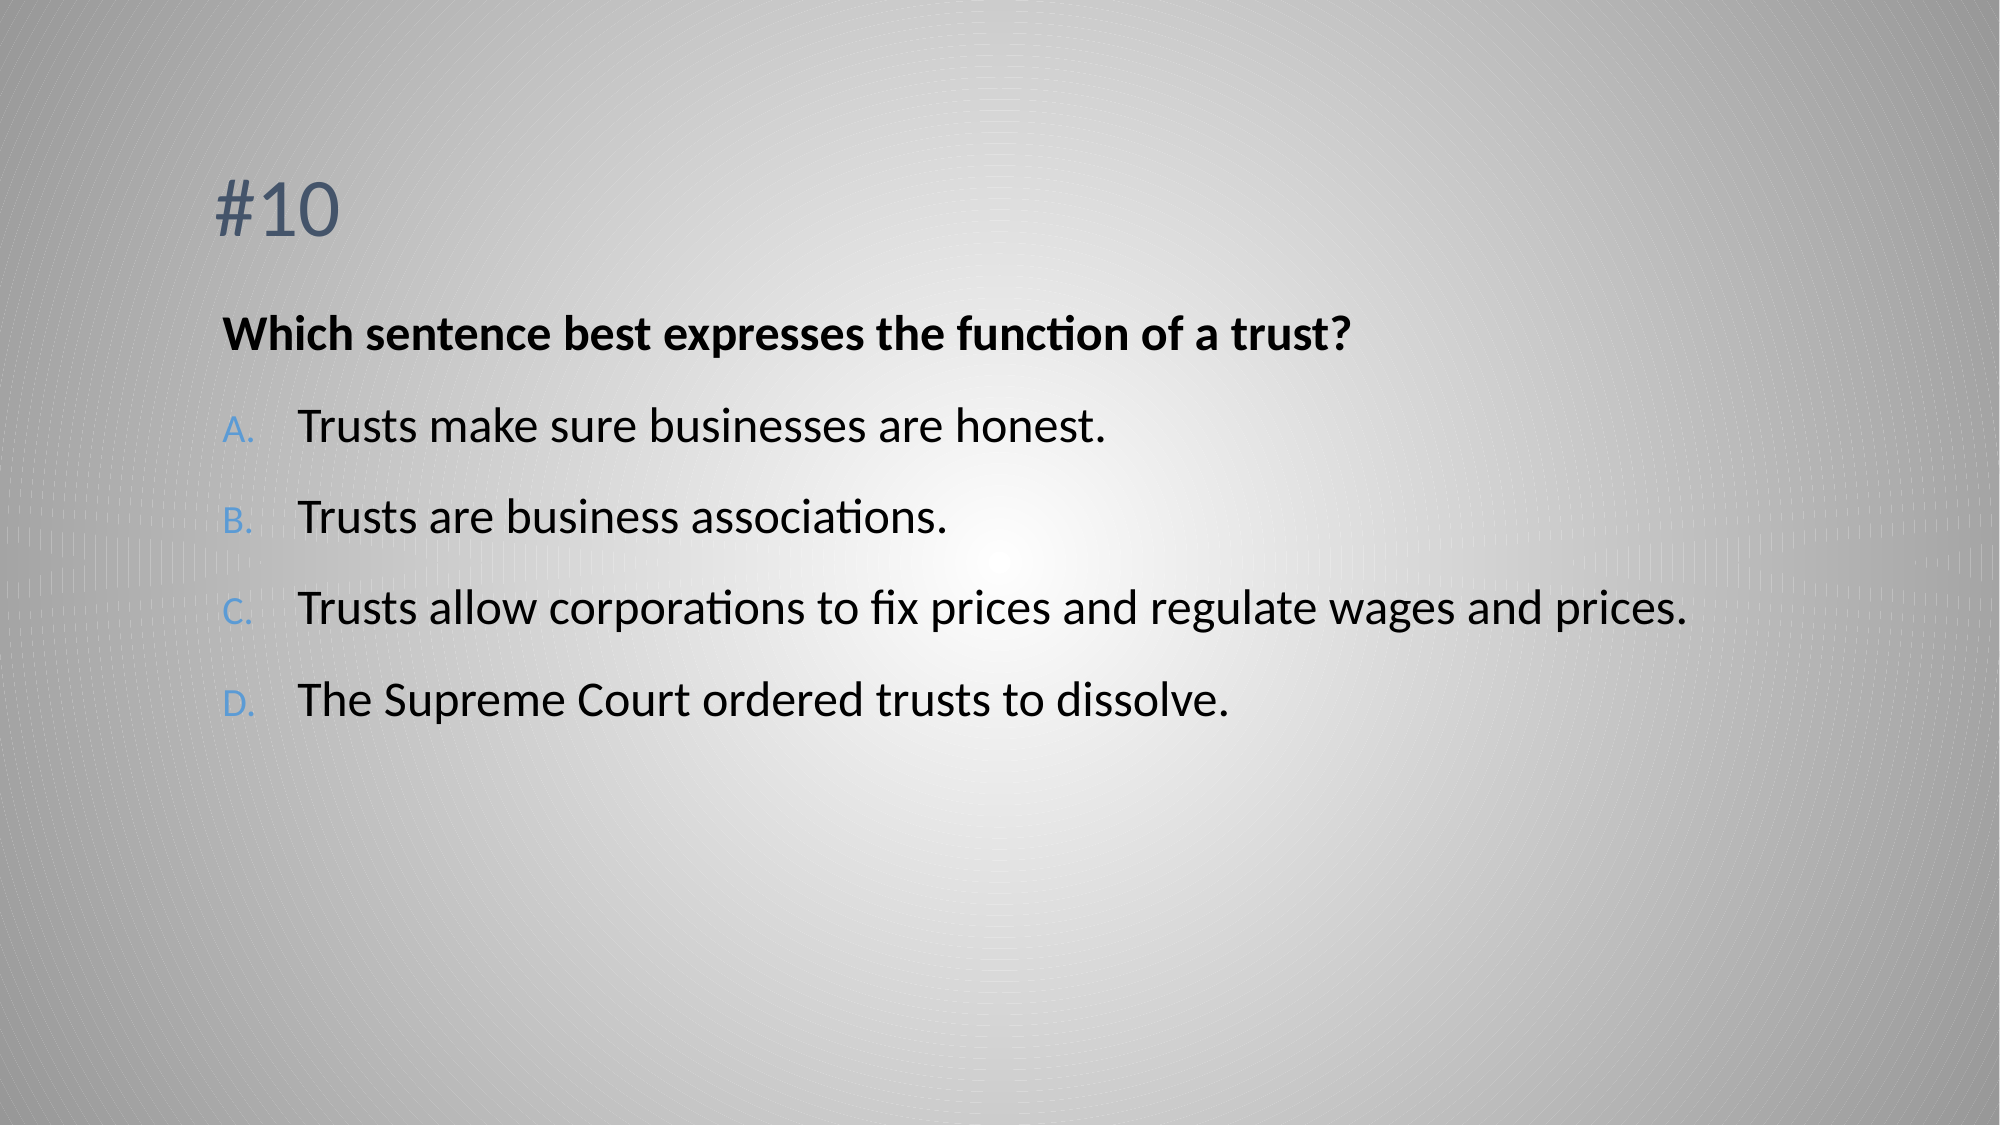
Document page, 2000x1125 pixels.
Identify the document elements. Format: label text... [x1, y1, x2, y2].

title #10 [199, 45, 1800, 263]
list Which sentence best expresses the function of a trust? Trusts make sure businesses are honest. Trusts are business associations. Trusts allow corporations to fix prices and regulate wages and prices. The Supreme Court ordered trusts to dissolve. [199, 299, 1800, 1013]
